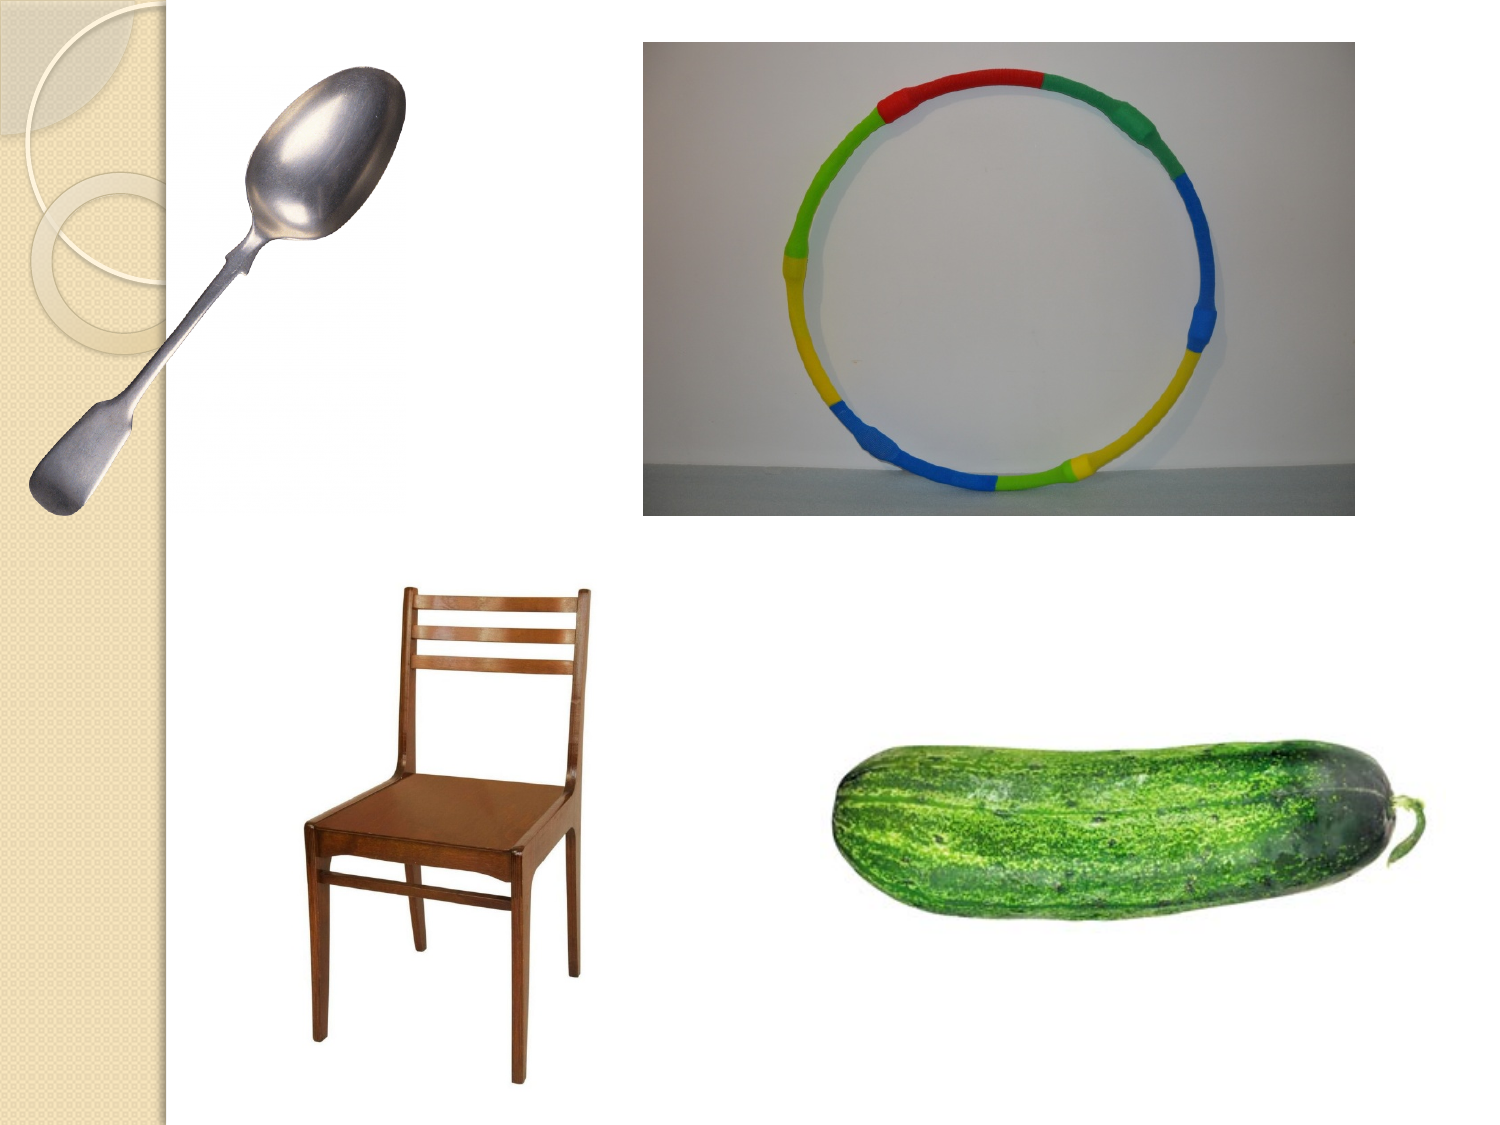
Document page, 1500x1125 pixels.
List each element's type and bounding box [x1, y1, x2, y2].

picture [29, 66, 406, 516]
picture [820, 633, 1447, 1025]
picture [170, 545, 751, 1125]
picture [643, 42, 1355, 516]
